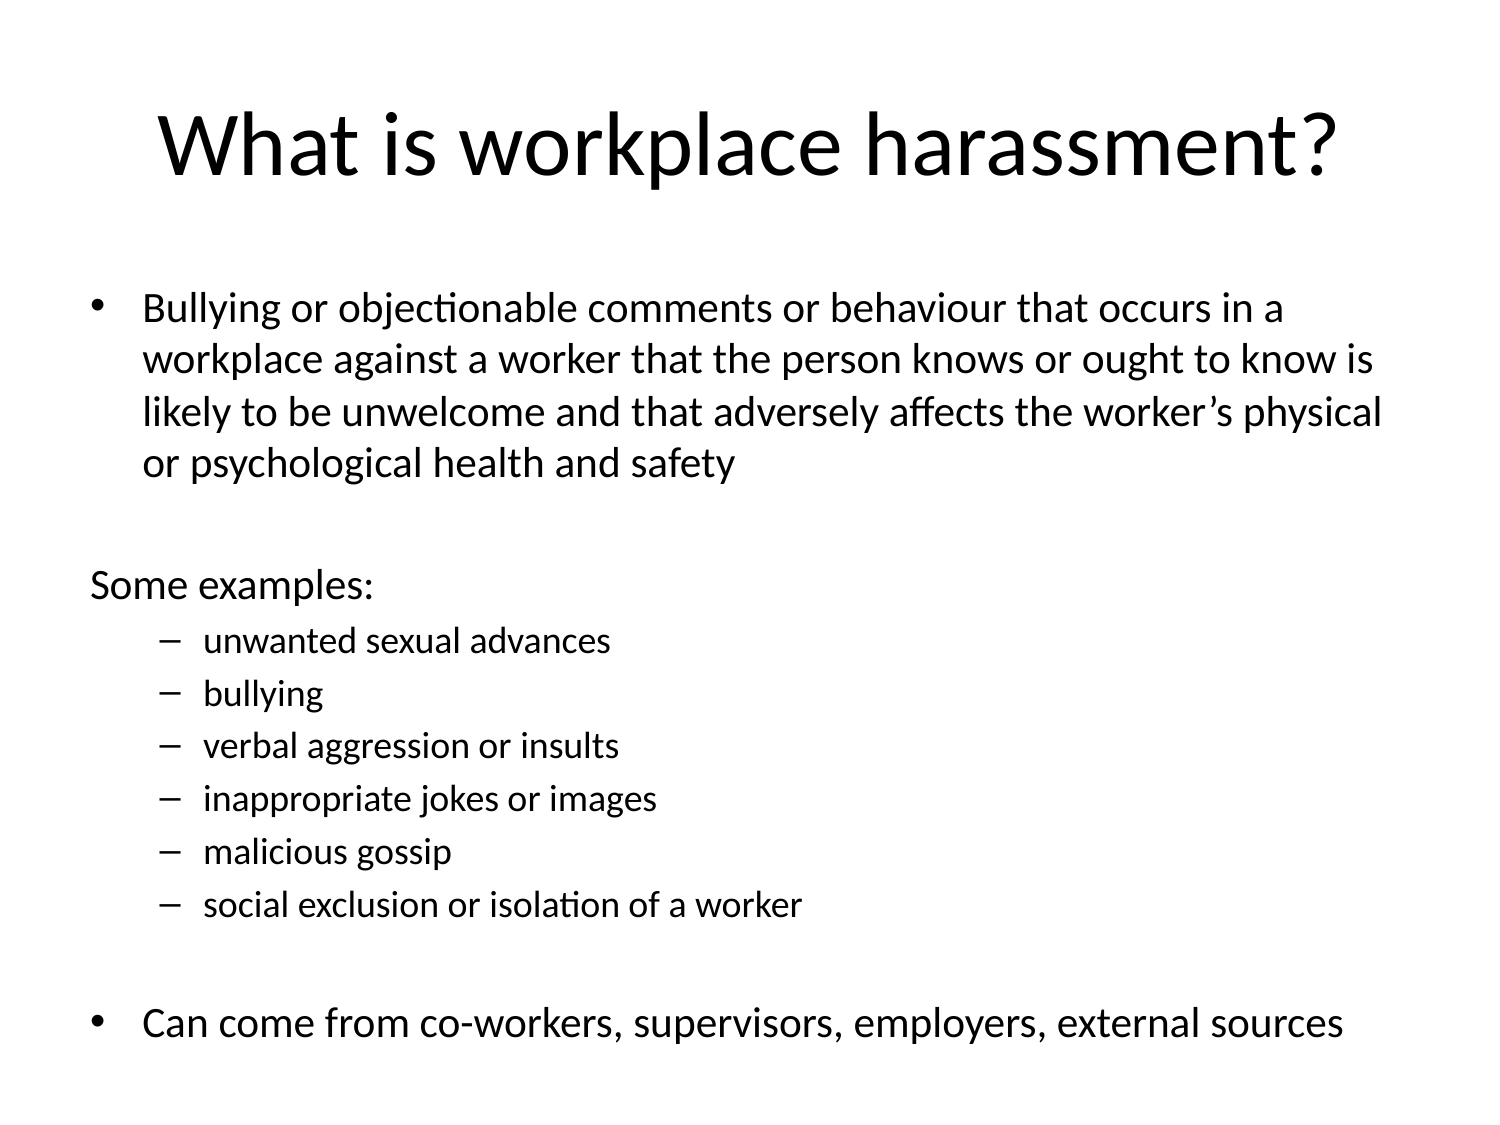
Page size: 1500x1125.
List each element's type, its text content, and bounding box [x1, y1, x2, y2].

list Bullying or objectionable comments or behaviour that occurs in a workplace against a worker that the person knows or ought to know is likely to be unwelcome and that adversely affects the worker’s physical or psychological health and safety Some examples: unwanted sexual advances bullying verbal aggression or insults inappropriate jokes or images malicious gossip social exclusion or isolation of a worker Can come from co-workers, supervisors, employers, external sources [75, 271, 1436, 1055]
title What is workplace harassment? [75, 45, 1425, 233]
